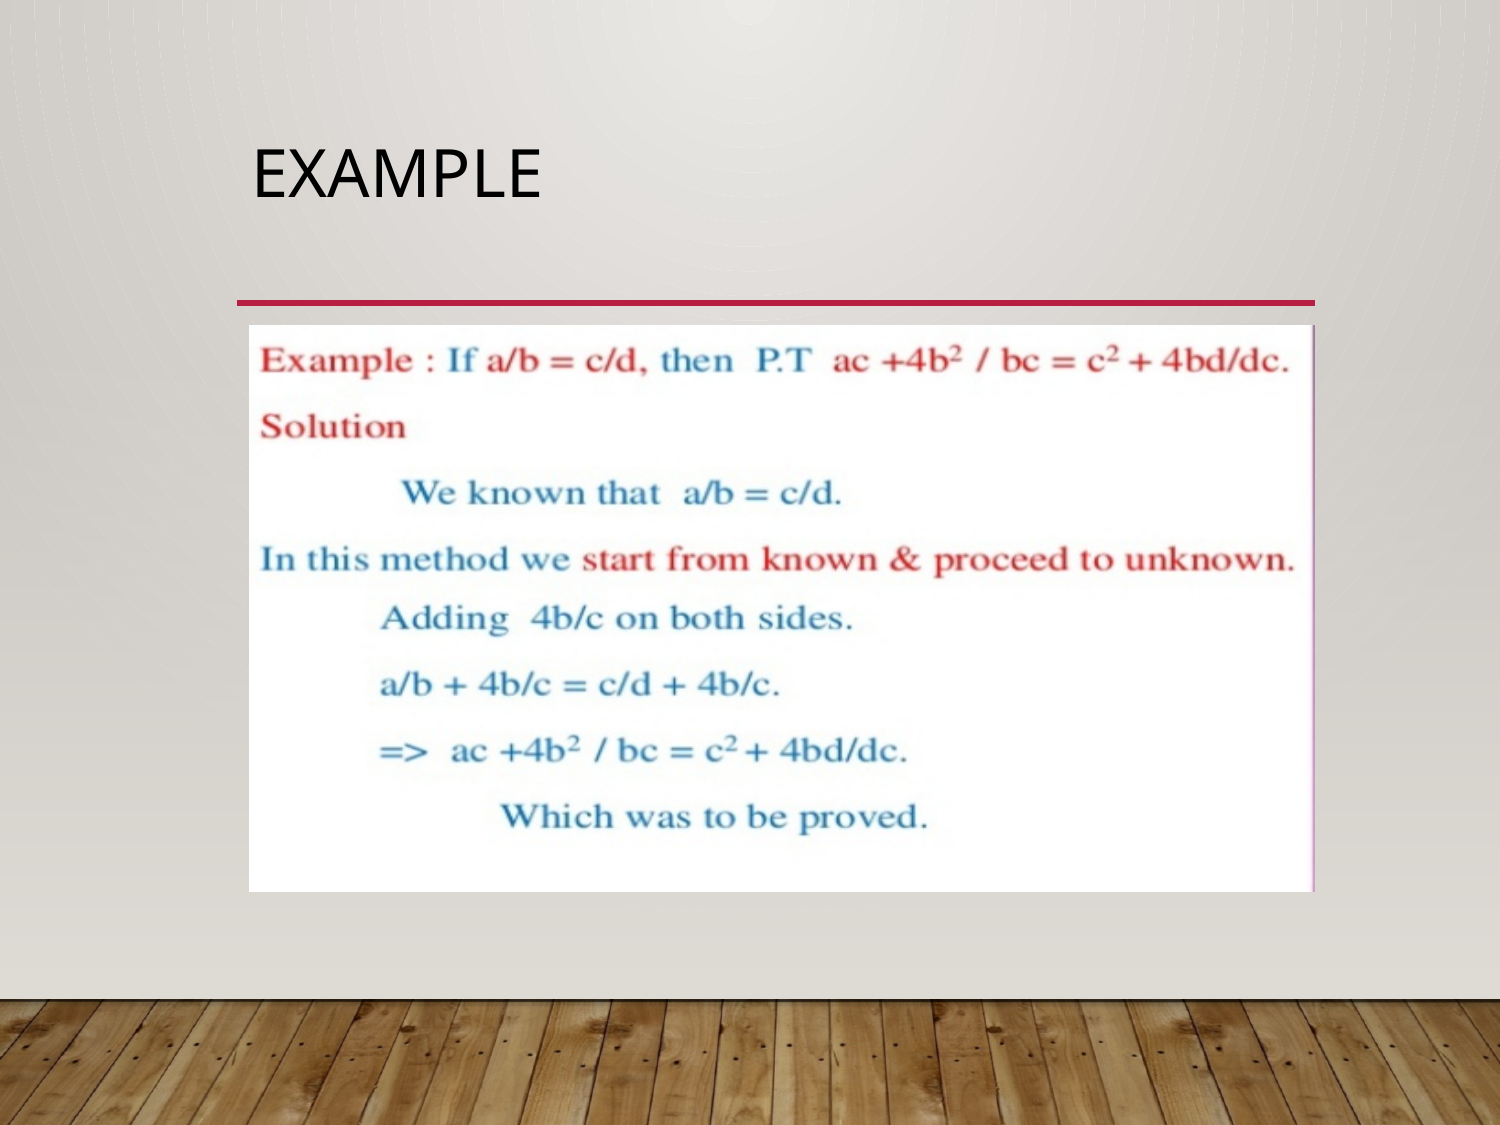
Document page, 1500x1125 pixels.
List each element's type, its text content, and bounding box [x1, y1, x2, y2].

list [249, 325, 1316, 892]
picture [0, 999, 1500, 1125]
title Example [236, 131, 1315, 305]
